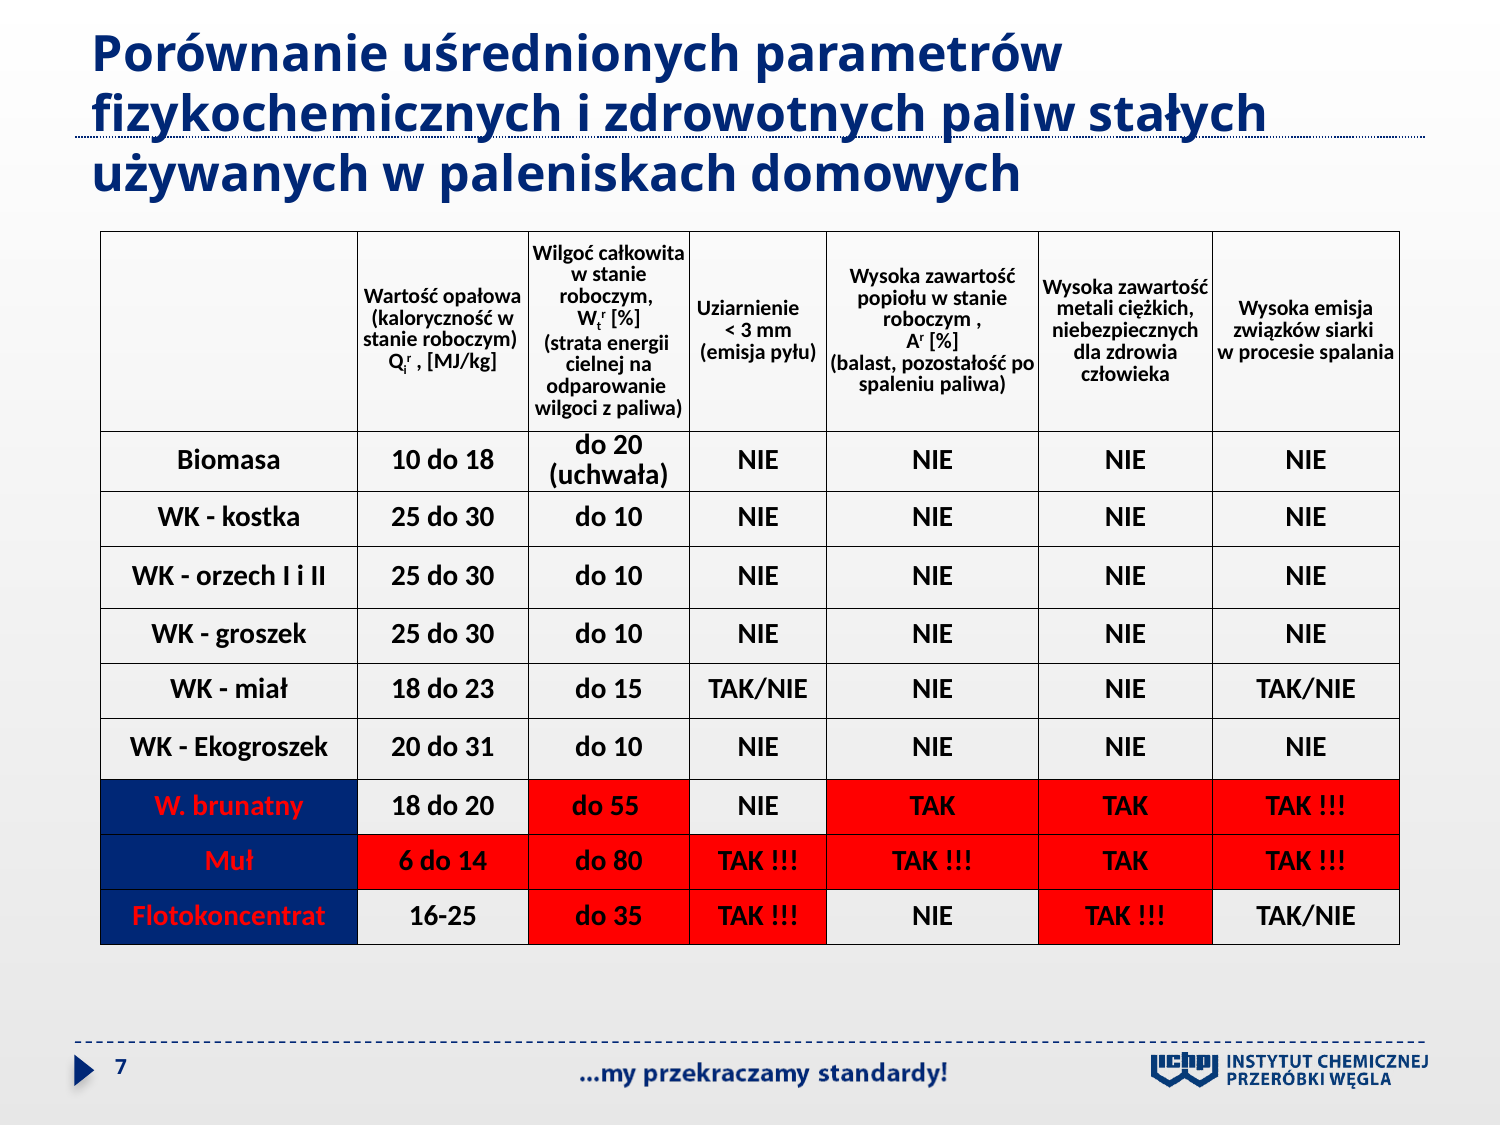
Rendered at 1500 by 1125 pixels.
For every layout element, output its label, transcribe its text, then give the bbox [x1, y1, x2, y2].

table_cell WK - groszek [101, 609, 357, 663]
table_cell do 55 [529, 780, 689, 834]
table_cell NIE [690, 547, 826, 608]
table_cell do 10 [529, 609, 689, 663]
table_cell NIE [827, 719, 1038, 779]
table_cell do 20 (uchwała) [529, 432, 689, 491]
table_cell Biomasa [101, 432, 357, 491]
table_cell W. brunatny [101, 780, 357, 834]
table_cell NIE [827, 664, 1038, 718]
table_cell TAK [827, 780, 1038, 834]
picture [1151, 1052, 1428, 1089]
table_cell do 15 [529, 664, 689, 718]
table_cell TAK/NIE [1213, 890, 1399, 944]
table_cell 25 do 30 [358, 547, 528, 608]
table_cell TAK [1039, 835, 1212, 889]
table_cell TAK/NIE [1213, 664, 1399, 718]
table_cell 10 do 18 [358, 432, 528, 491]
table_cell NIE [1039, 609, 1212, 663]
table_cell do 35 [529, 890, 689, 944]
table_cell 16-25 [358, 890, 528, 944]
table_cell 25 do 30 [358, 492, 528, 546]
table_cell NIE [827, 890, 1038, 944]
table_cell WK - kostka [101, 492, 357, 546]
table_cell NIE [690, 719, 826, 779]
table_cell NIE [690, 780, 826, 834]
table_cell 25 do 30 [358, 609, 528, 663]
table_cell NIE [1039, 719, 1212, 779]
table_cell TAK !!! [690, 835, 826, 889]
table_cell TAK !!! [1213, 835, 1399, 889]
table_cell NIE [1039, 432, 1212, 491]
table_cell NIE [690, 492, 826, 546]
table_cell TAK [1039, 780, 1212, 834]
table_cell do 10 [529, 719, 689, 779]
table_header Wartość opałowa (kaloryczność w stanie roboczym) Qir , [MJ/kg] [358, 232, 528, 431]
table_cell NIE [1213, 492, 1399, 546]
table_header Uziarnienie < 3 mm (emisja pyłu) [690, 232, 826, 431]
table_cell do 80 [529, 835, 689, 889]
table_cell NIE [1039, 547, 1212, 608]
table_cell NIE [1039, 664, 1212, 718]
table_cell 6 do 14 [358, 835, 528, 889]
table_cell WK - miał [101, 664, 357, 718]
table_cell 20 do 31 [358, 719, 528, 779]
table_cell 18 do 23 [358, 664, 528, 718]
table_header [101, 232, 357, 431]
table_cell NIE [690, 432, 826, 491]
table_header Wilgoć całkowita w stanie roboczym, Wtr [%] (strata energii cielnej na odparowanie wilgoci z paliwa) [529, 232, 689, 431]
table_cell NIE [827, 492, 1038, 546]
table_cell NIE [1213, 432, 1399, 491]
title Porównanie uśrednionych parametrów fizykochemicznych i zdrowotnych paliw stałych używanych w paleniskach domowych [76, 92, 1473, 210]
table_cell TAK !!! [1039, 890, 1212, 944]
table_cell do 10 [529, 492, 689, 546]
table_cell Flotokoncentrat [101, 890, 357, 944]
table_cell TAK !!! [690, 890, 826, 944]
table_cell WK - orzech I i II [101, 547, 357, 608]
table_cell TAK/NIE [690, 664, 826, 718]
table_header Wysoka zawartość popiołu w stanie roboczym , Ar [%] (balast, pozostałość po spaleniu paliwa) [827, 232, 1038, 431]
table_header Wysoka zawartość metali ciężkich, niebezpiecznych dla zdrowia człowieka [1039, 232, 1212, 431]
slide_number 7 [100, 1046, 526, 1094]
table_cell 18 do 20 [358, 780, 528, 834]
table_cell NIE [1213, 609, 1399, 663]
table_cell NIE [1213, 547, 1399, 608]
table_cell NIE [690, 609, 826, 663]
table_cell TAK !!! [1213, 780, 1399, 834]
table_header Wysoka emisja związków siarki w procesie spalania [1213, 232, 1399, 431]
table_cell NIE [827, 609, 1038, 663]
table_cell NIE [827, 432, 1038, 491]
table_cell NIE [827, 547, 1038, 608]
table_cell WK - Ekogroszek [101, 719, 357, 779]
picture [577, 1047, 952, 1105]
table_cell NIE [1039, 492, 1212, 546]
table_cell Muł [101, 835, 357, 889]
table_cell do 10 [529, 547, 689, 608]
table_cell NIE [1213, 719, 1399, 779]
table_cell TAK !!! [827, 835, 1038, 889]
